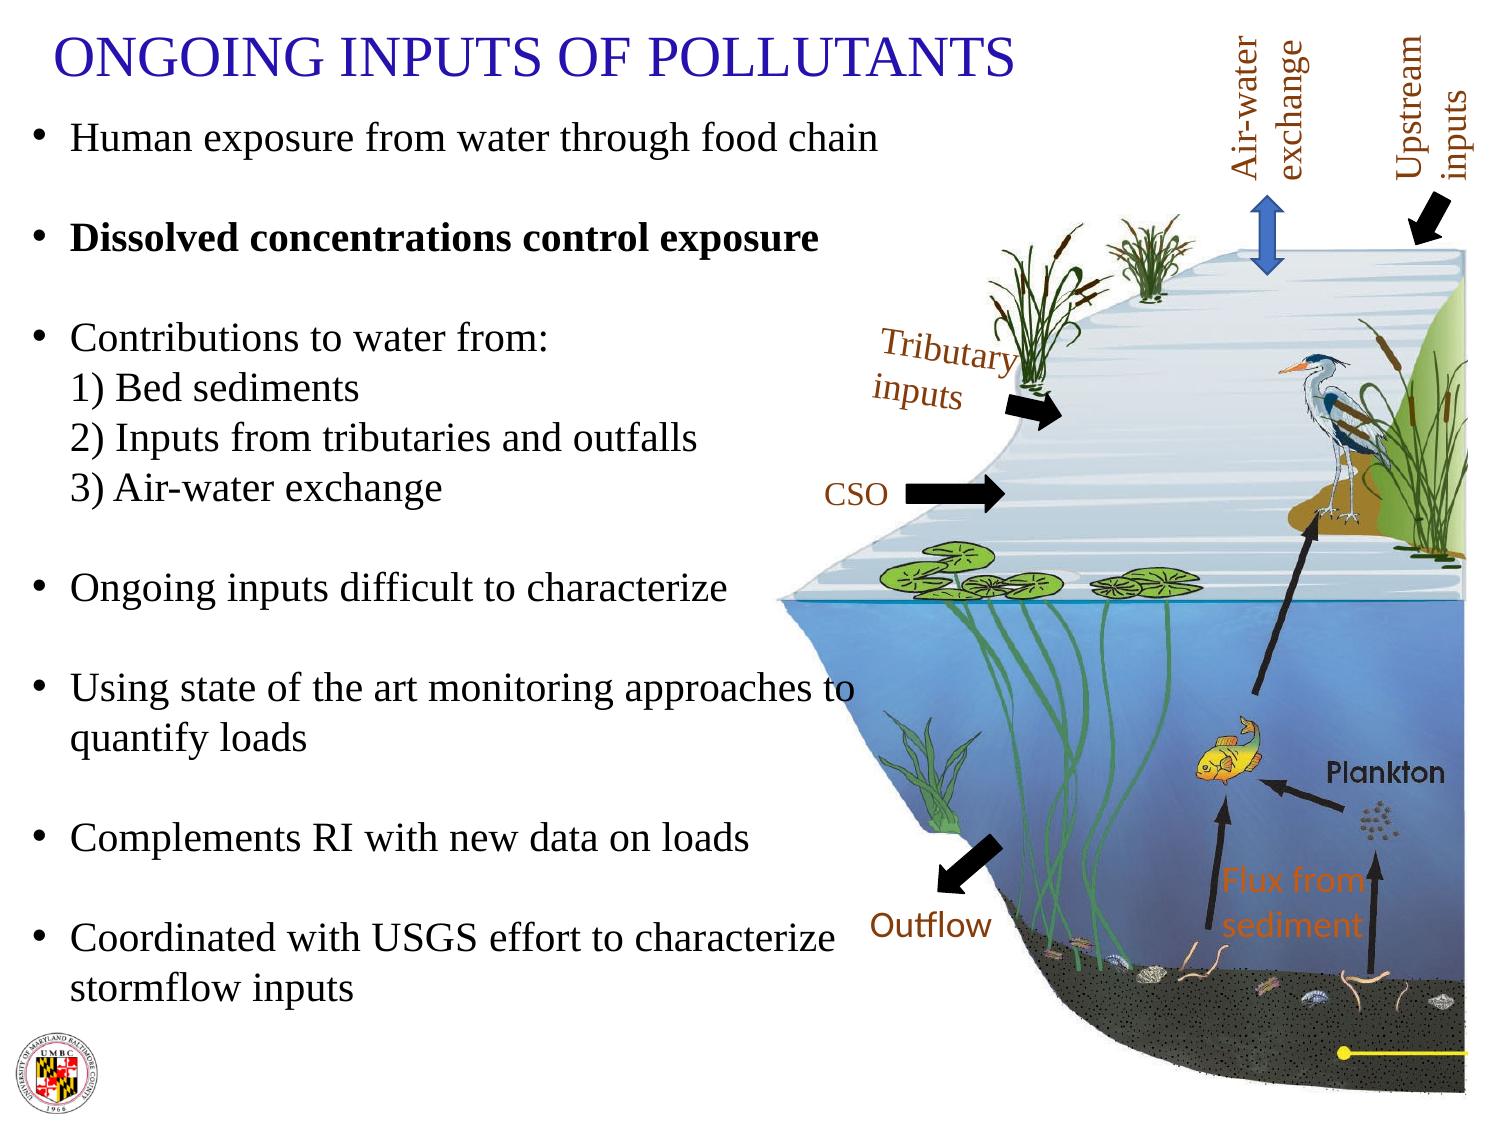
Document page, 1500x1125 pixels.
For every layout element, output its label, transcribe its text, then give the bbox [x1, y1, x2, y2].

picture [771, 214, 1468, 1106]
text_box Human exposure from water through food chain Dissolved concentrations control exposure Contributions to water from: 1) Bed sediments 2) Inputs from tributaries and outfalls 3) Air-water exchange Ongoing inputs difficult to characterize Using state of the art monitoring approaches to quantify loads Complements RI with new data on loads Coordinated with USGS effort to characterize stormflow inputs [17, 102, 909, 1018]
text_box Upstream inputs [1376, 10, 1481, 197]
text_box Air-water exchange [1211, 10, 1316, 197]
text_box [1249, 194, 1285, 214]
picture [15, 1032, 98, 1114]
text_box [1421, 197, 1451, 214]
text_box ONGOING INPUTS OF POLLUTANTS [38, 10, 1033, 96]
